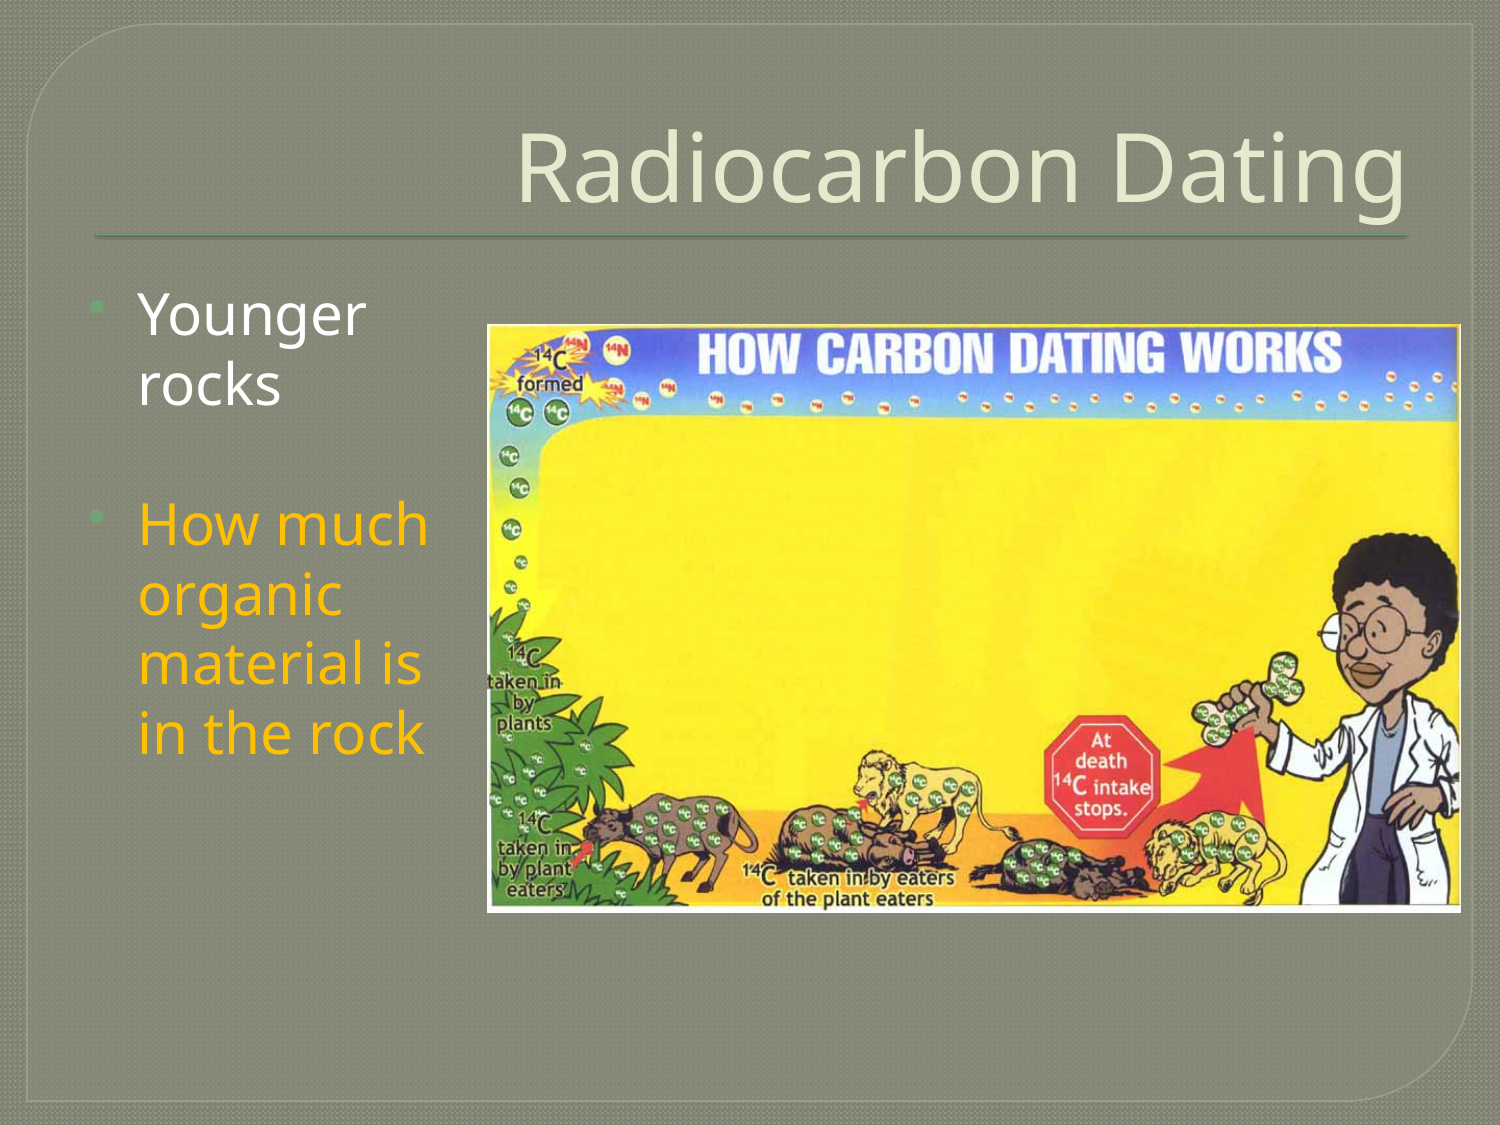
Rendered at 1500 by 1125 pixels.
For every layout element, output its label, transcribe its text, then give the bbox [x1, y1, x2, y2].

title Radiocarbon Dating [75, 41, 1425, 230]
list Younger rocks How much organic material is in the rock [75, 270, 488, 1013]
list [487, 324, 1461, 913]
